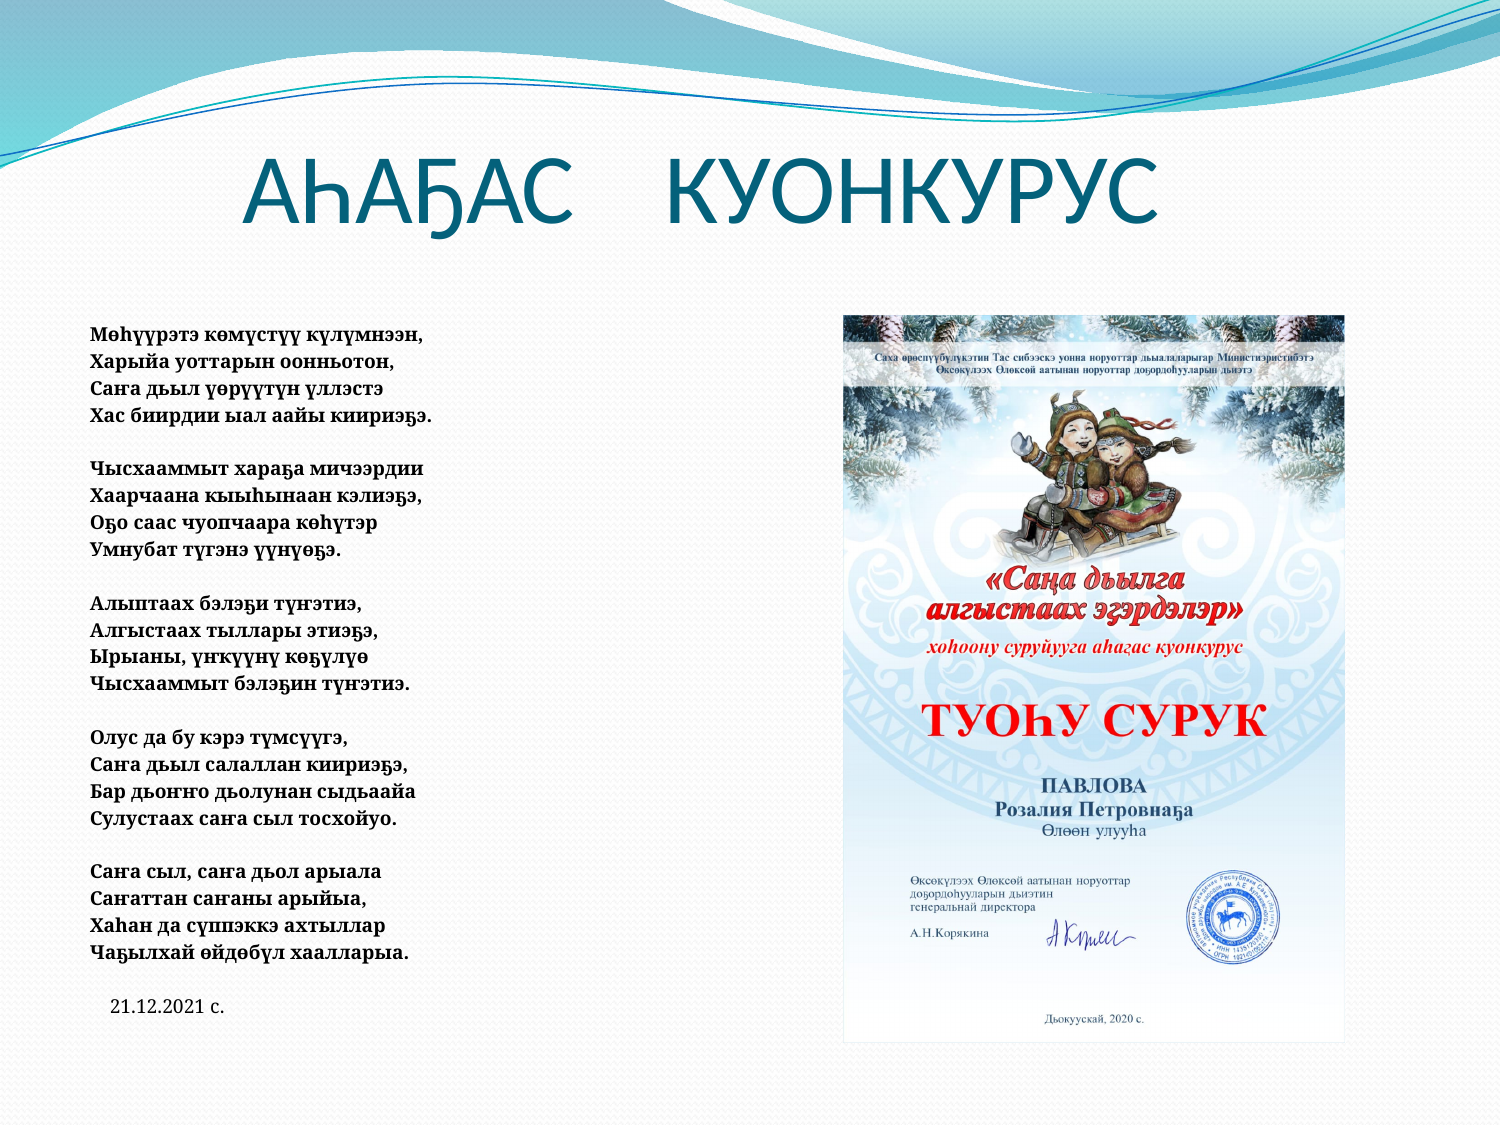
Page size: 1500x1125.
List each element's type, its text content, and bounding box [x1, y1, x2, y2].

title АҺАҔАС КУОНКУРУС [242, 115, 1425, 244]
list Мөһүүрэтэ көмүстүү күлүмнээн, Харыйа уоттарын оонньотон, Саҥа дьыл үөрүүтүн үллэстэ Хас биирдии ыал аайы киириэҕэ. Чысхааммыт хараҕа мичээрдии Хаарчаана кыыһынаан кэлиэҕэ, Оҕо саас чуопчаара көһүтэр Умнубат түгэнэ үүнүөҕэ. Алыптаах бэлэҕи түҥэтиэ, Алгыстаах тыллары этиэҕэ, Ырыаны, үҥкүүнү көҕүлүө Чысхааммыт бэлэҕин түҥэтиэ. Олус да бу кэрэ түмсүүгэ, Саҥа дьыл салаллан киириэҕэ, Бар дьоҥҥо дьолунан сыдьаайа Сулустаах саҥа сыл тосхойуо. Саҥа сыл, саҥа дьол арыала Саҥаттан саҥаны арыйыа, Хаһан да сүппэккэ ахтыллар Чаҕылхай өйдөбүл хаалларыа. 21.12.2021 с. [75, 314, 738, 1043]
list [842, 314, 1345, 1043]
